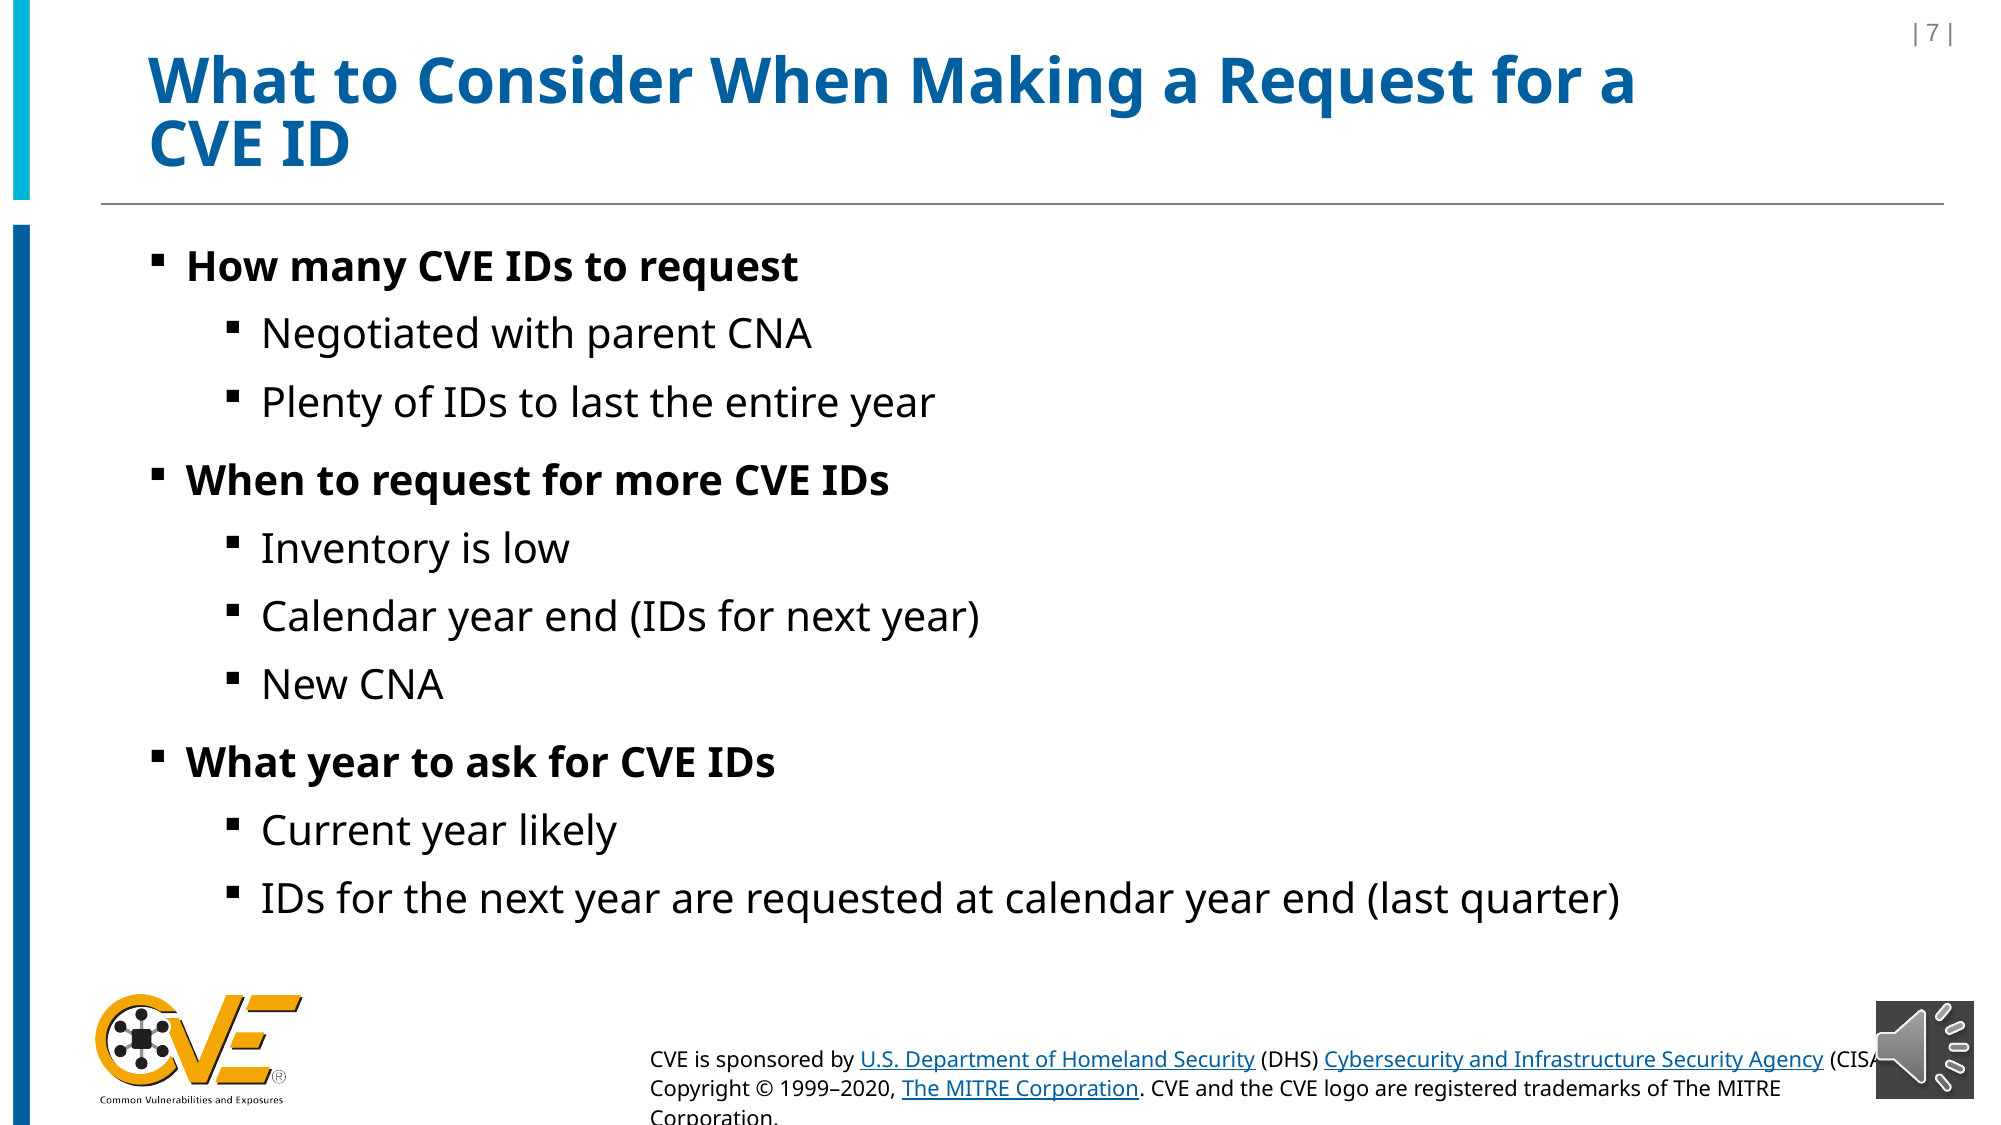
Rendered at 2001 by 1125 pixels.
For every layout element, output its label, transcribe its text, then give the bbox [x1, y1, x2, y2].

picture [1874, 999, 1975, 1100]
title What to Consider When Making a Request for a CVE ID [133, 45, 1773, 188]
list How many CVE IDs to request Negotiated with parent CNA Plenty of IDs to last the entire year When to request for more CVE IDs Inventory is low Calendar year end (IDs for next year) New CNA What year to ask for CVE IDs Current year likely IDs for the next year are requested at calendar year end (last quarter) [133, 237, 1934, 991]
picture [95, 994, 303, 1106]
